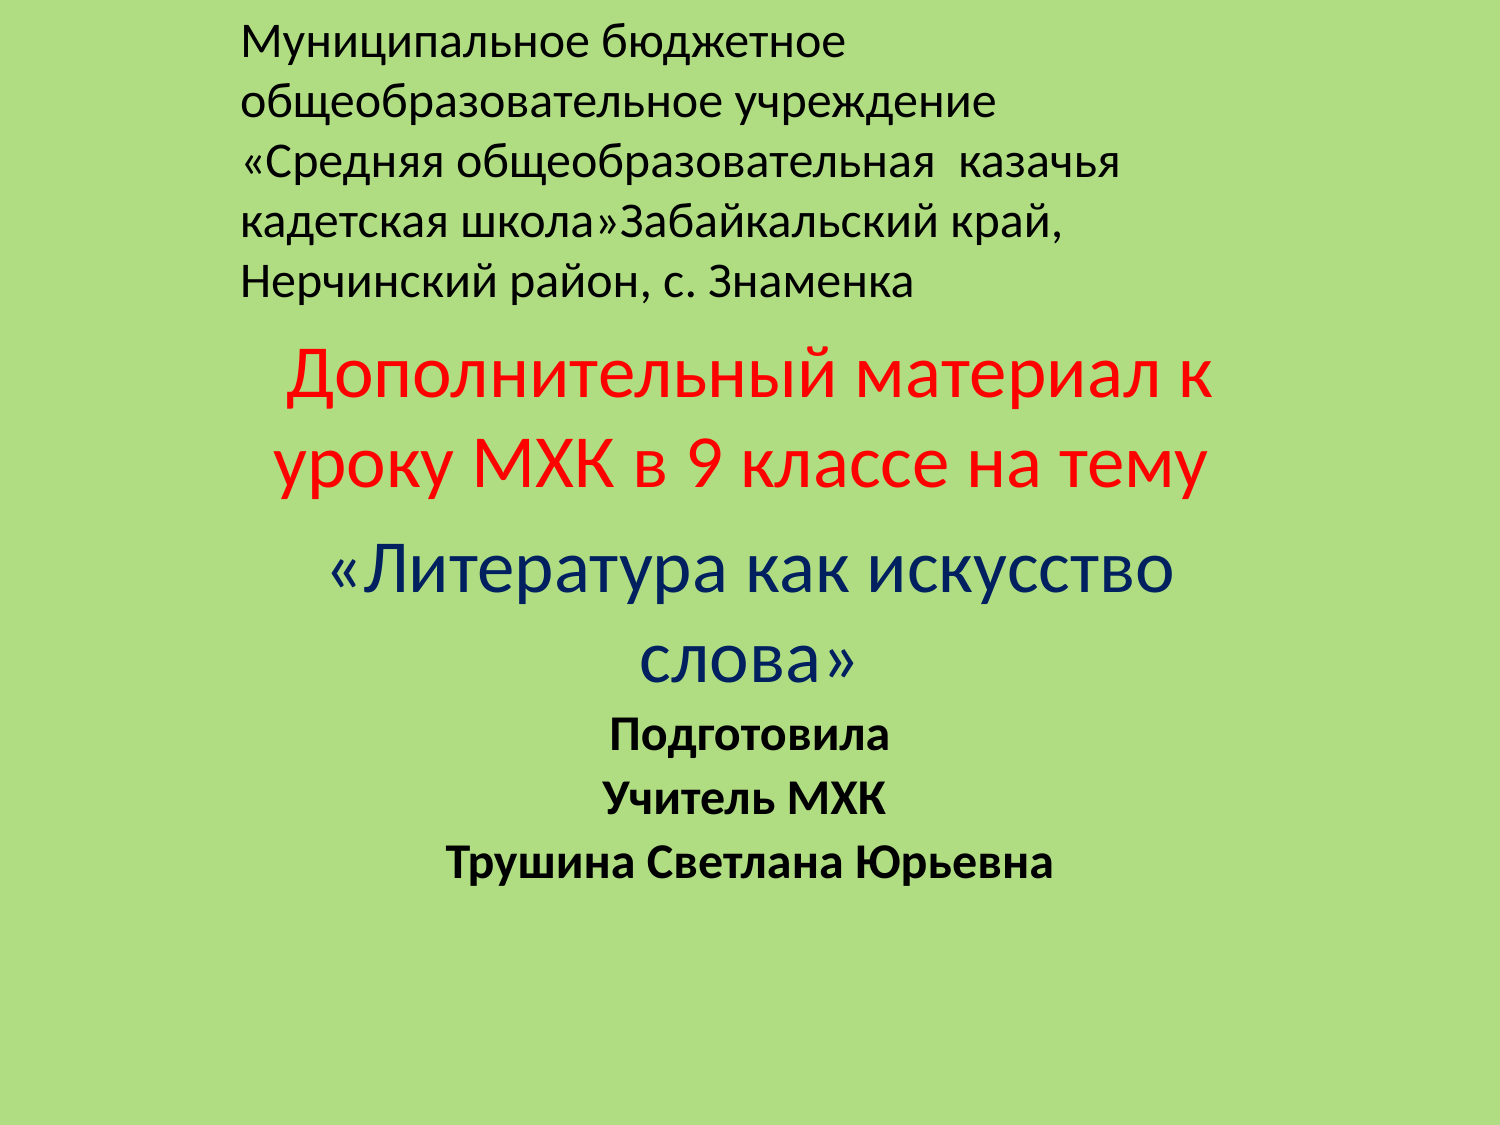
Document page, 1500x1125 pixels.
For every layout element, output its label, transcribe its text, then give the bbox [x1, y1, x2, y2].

subtitle Муниципальное бюджетное общеобразовательное учреждение «Средняя общеобразовательная казачья кадетская школа»Забайкальский край, Нерчинский район, с. Знаменка Дополнительный материал к уроку МХК в 9 классе на тему «Литература как искусство слова» Подготовила Учитель МХК Трушина Светлана Юрьевна [225, 0, 1275, 1050]
